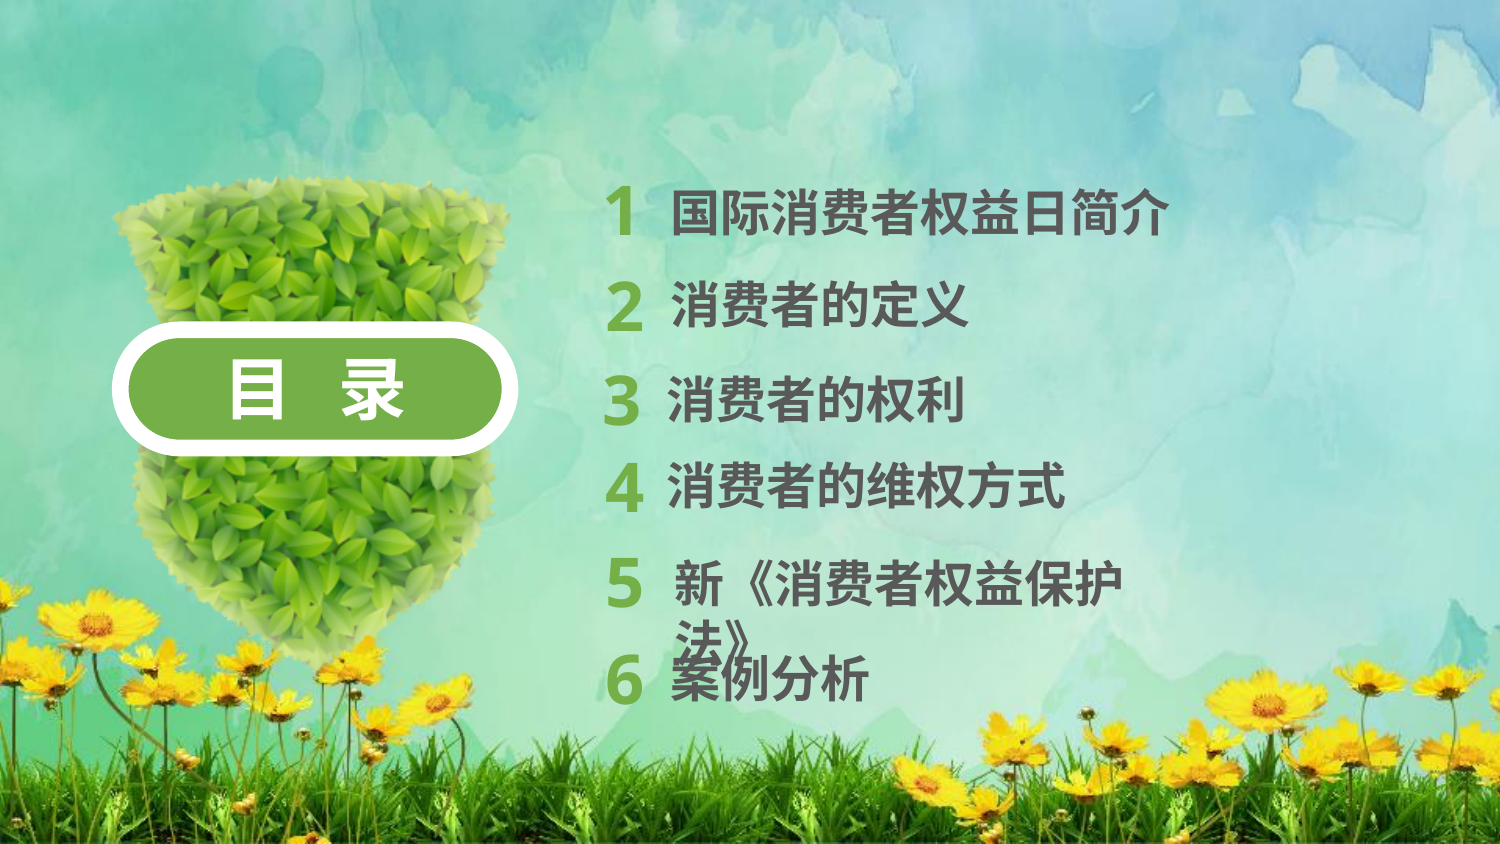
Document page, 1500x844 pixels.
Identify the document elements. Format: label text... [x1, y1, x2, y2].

picture [0, 0, 1500, 844]
text_box 1 [587, 159, 657, 257]
text_box 5 [590, 531, 660, 628]
text_box 消费者的定义 [655, 266, 1004, 341]
text_box 4 [590, 436, 660, 531]
text_box 消费者的维权方式 [651, 447, 1119, 523]
text_box [1013, 745, 1344, 798]
text_box 案例分析 [655, 639, 1232, 715]
text_box 2 [590, 254, 660, 349]
text_box 国际消费者权益日简介 [655, 173, 1232, 249]
text_box 6 [590, 628, 660, 726]
text_box 3 [588, 349, 668, 447]
text_box 消费者的权利 [651, 361, 1000, 436]
text_box 新《消费者权益保护法》 [659, 544, 1236, 680]
